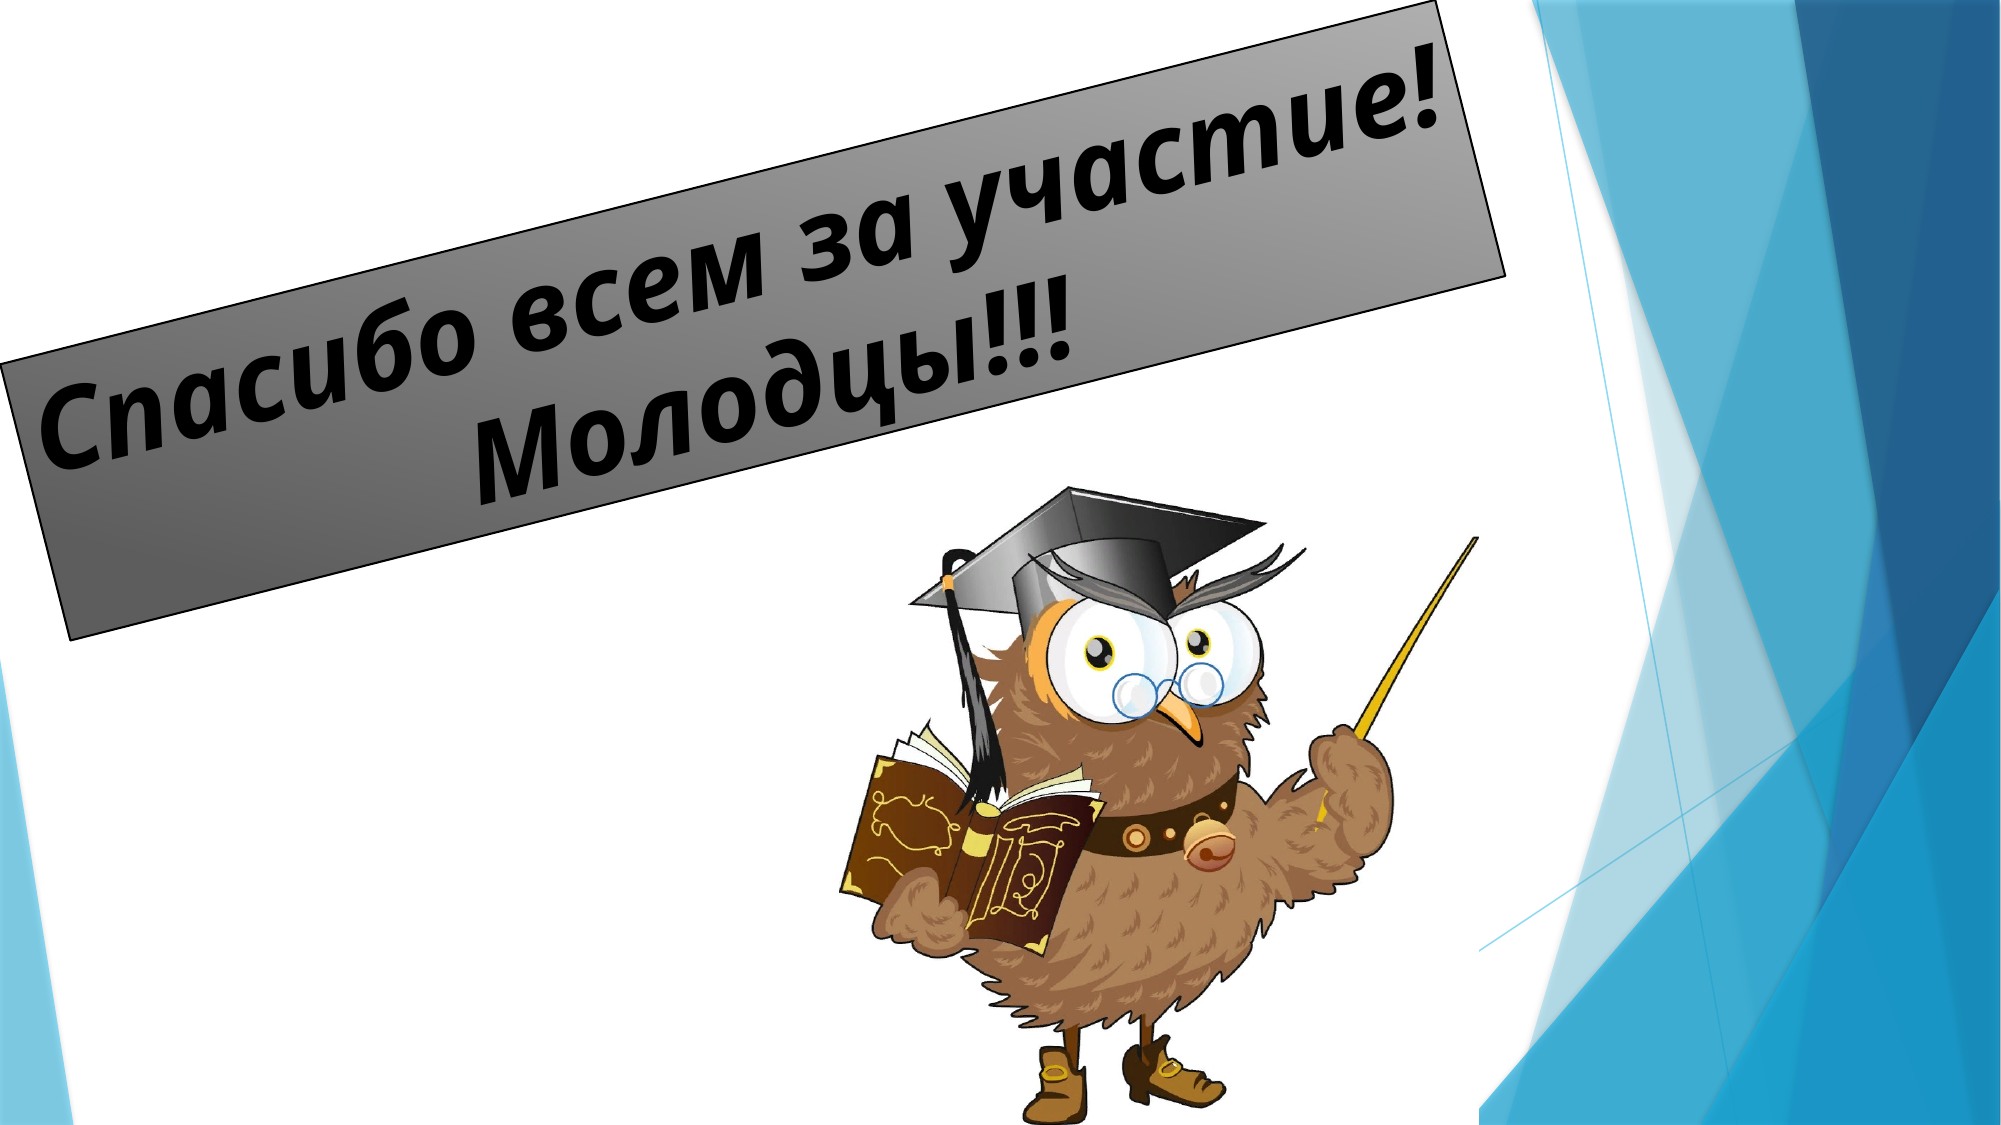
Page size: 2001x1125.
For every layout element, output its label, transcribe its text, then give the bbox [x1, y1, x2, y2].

text_box Спасибо всем за участие! Молодцы!!! [0, 0, 1507, 642]
picture [839, 485, 1479, 1125]
